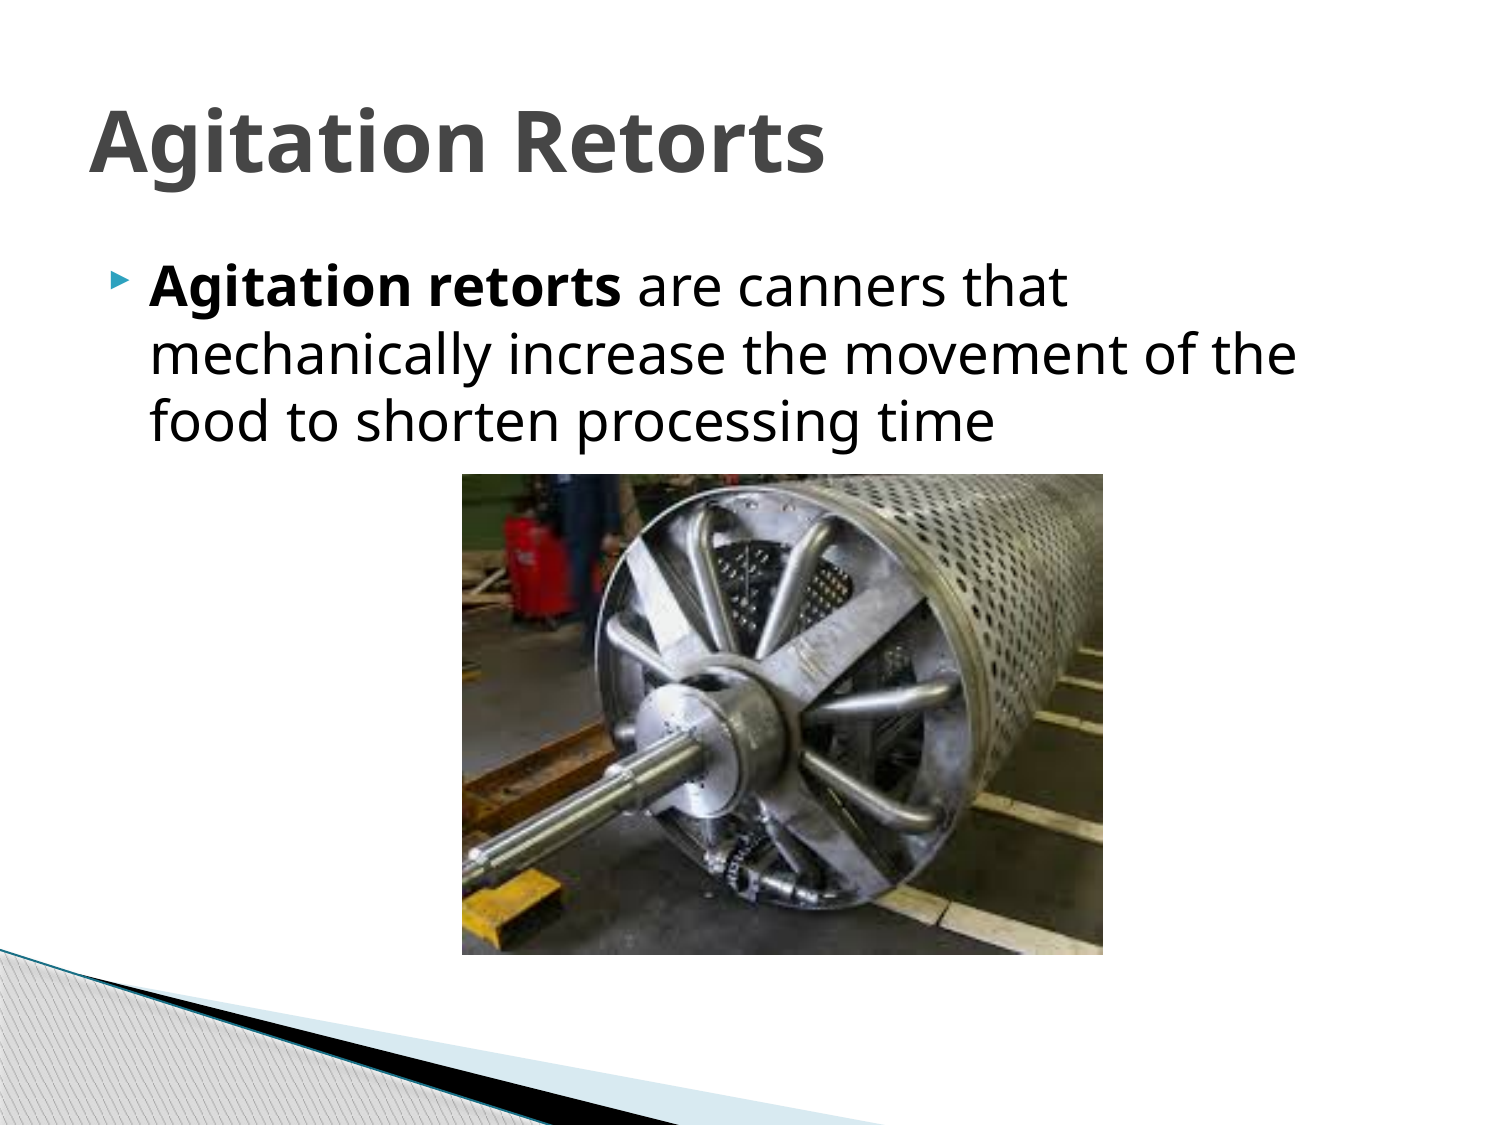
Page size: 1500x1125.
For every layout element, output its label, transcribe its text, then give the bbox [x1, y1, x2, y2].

title Agitation Retorts [75, 45, 1425, 233]
picture [462, 474, 1103, 955]
list Agitation retorts are canners that mechanically increase the movement of the food to shorten processing time [75, 243, 1425, 986]
